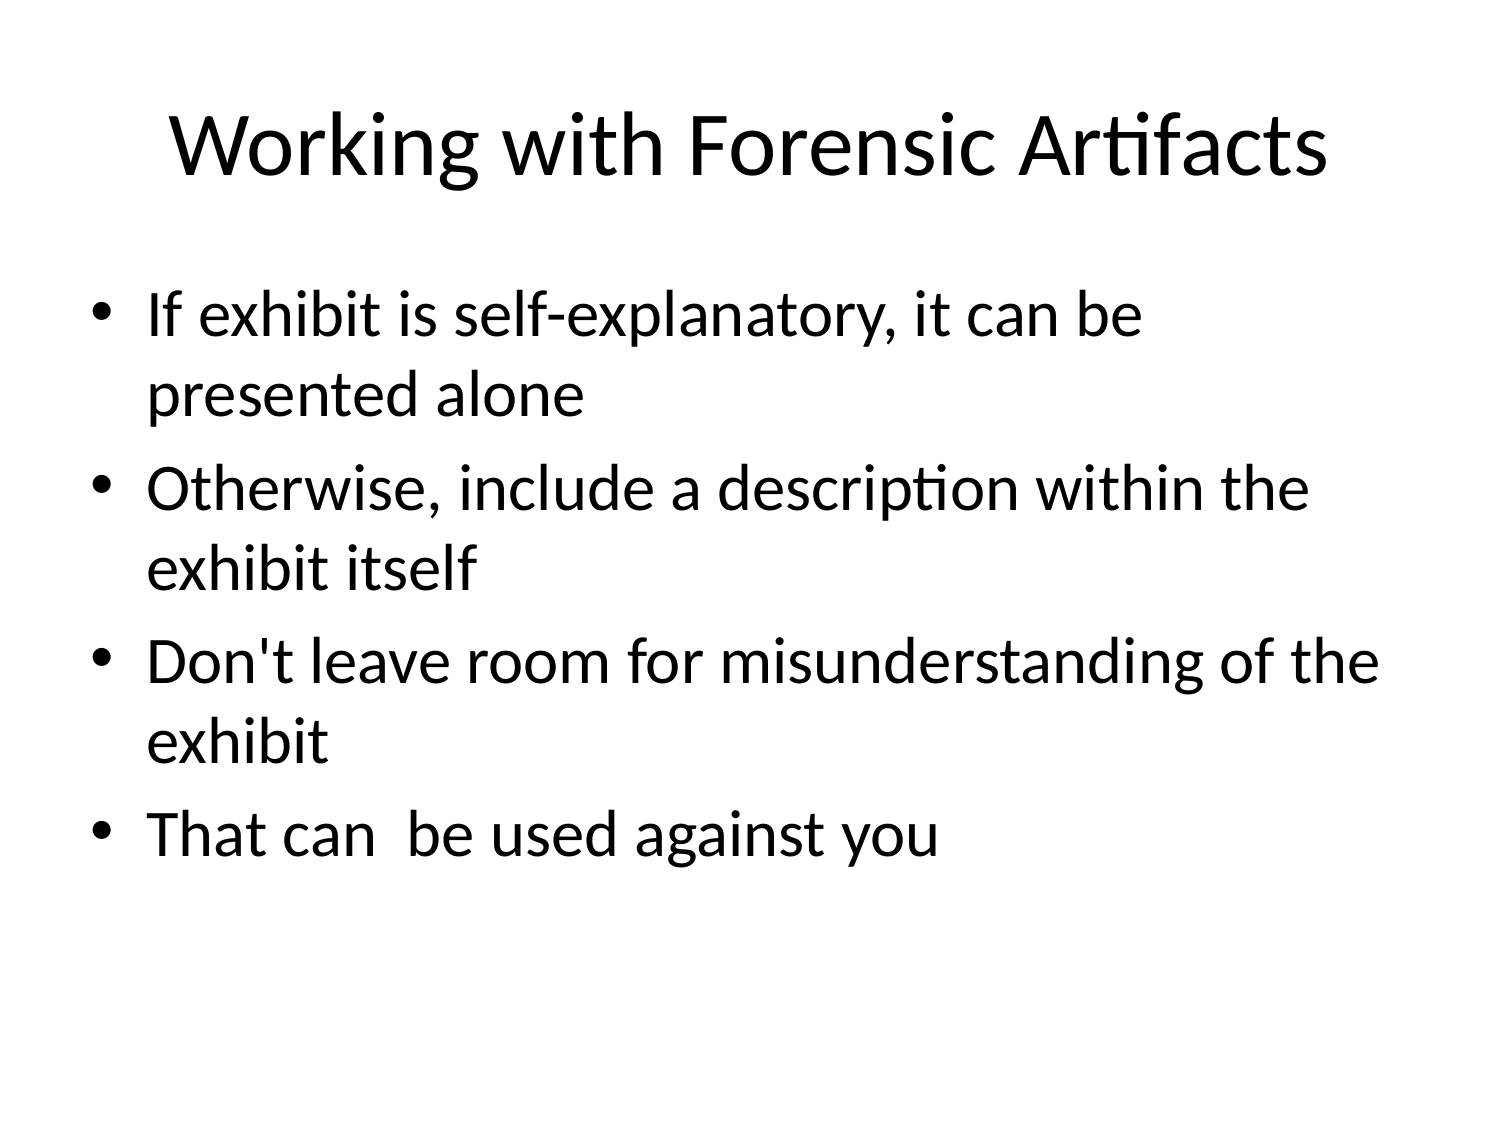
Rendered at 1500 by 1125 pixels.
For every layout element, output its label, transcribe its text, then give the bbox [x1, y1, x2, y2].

title Working with Forensic Artifacts [75, 45, 1425, 233]
list If exhibit is self-explanatory, it can be presented alone Otherwise, include a description within the exhibit itself Don't leave room for misunderstanding of the exhibit That can be used against you [75, 262, 1425, 1005]
